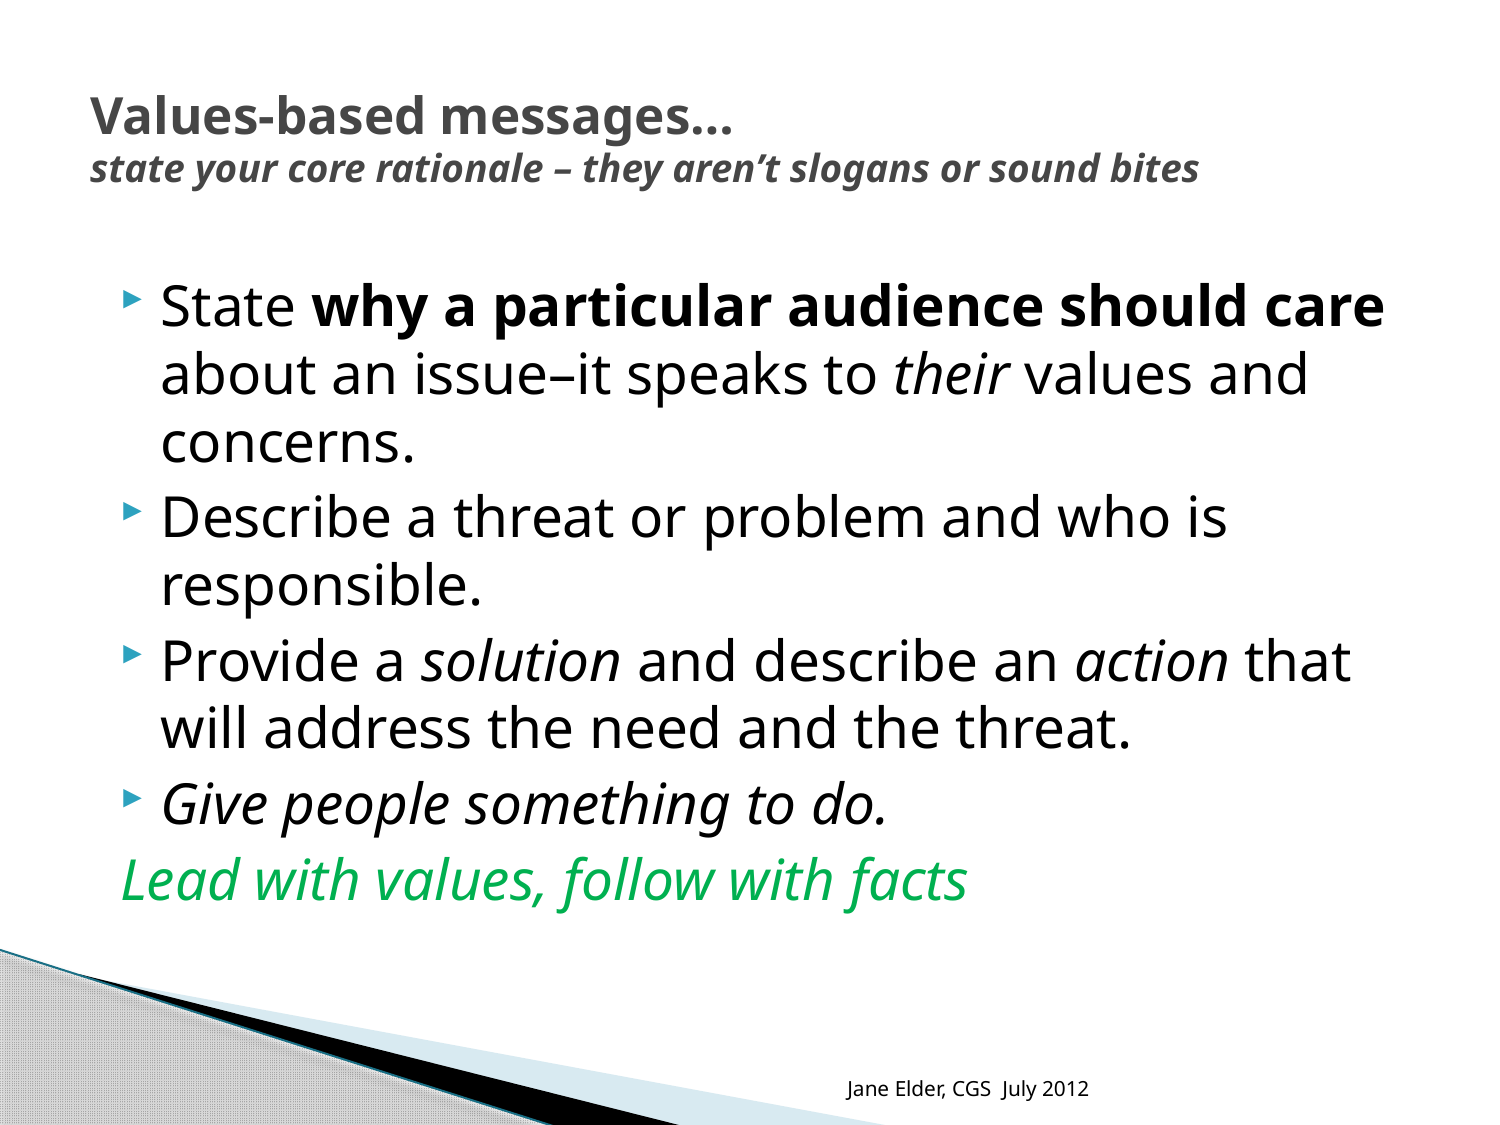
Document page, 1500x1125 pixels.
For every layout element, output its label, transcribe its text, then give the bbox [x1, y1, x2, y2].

footer Jane Elder, CGS July 2012 [718, 1051, 1105, 1112]
title Values-based messages… state your core rationale – they aren’t slogans or sound bites [75, 75, 1425, 246]
list State why a particular audience should care about an issue–it speaks to their values and concerns. Describe a threat or problem and who is responsible. Provide a solution and describe an action that will address the need and the threat. Give people something to do. Lead with values, follow with facts [87, 262, 1425, 925]
